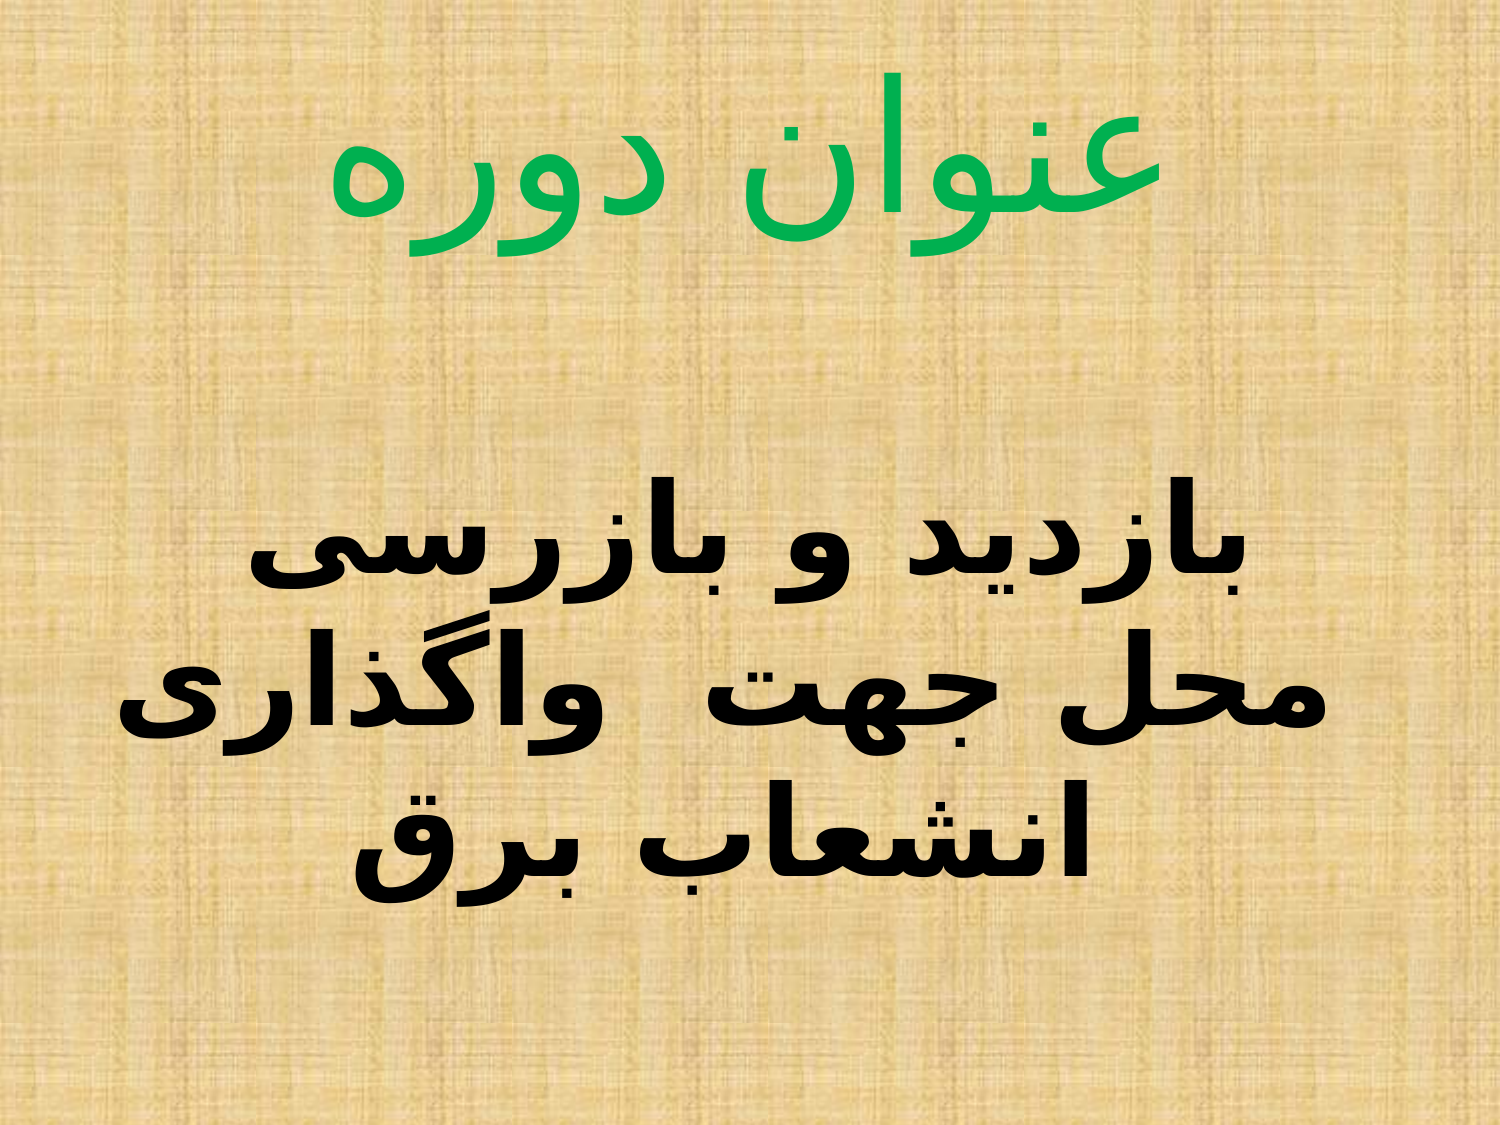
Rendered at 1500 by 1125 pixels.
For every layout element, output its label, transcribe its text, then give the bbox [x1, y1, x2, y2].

list بازدید و بازرسی محل جهت واگذاری انشعاب برق [75, 262, 1425, 1005]
picture [0, 0, 1500, 1125]
title عنوان دوره [75, 45, 1425, 233]
